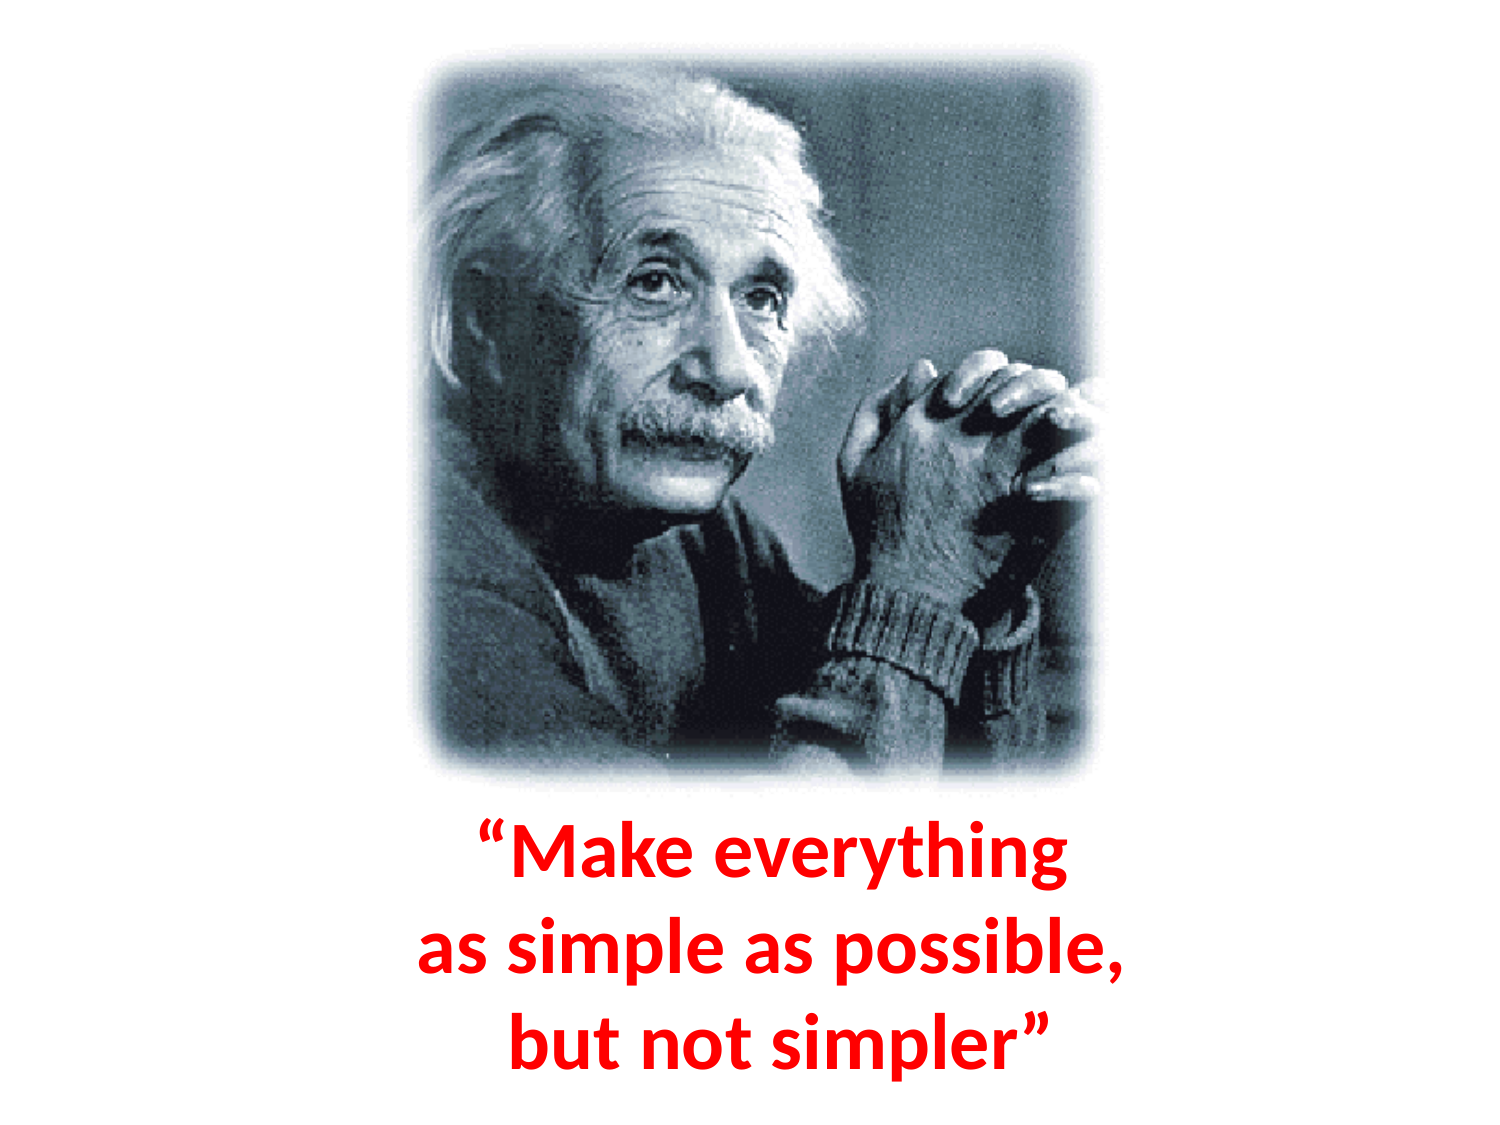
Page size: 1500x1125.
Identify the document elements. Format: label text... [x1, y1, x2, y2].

picture [406, 37, 1117, 801]
title “Make everything as simple as possible, but not simpler” [268, 789, 1294, 1094]
